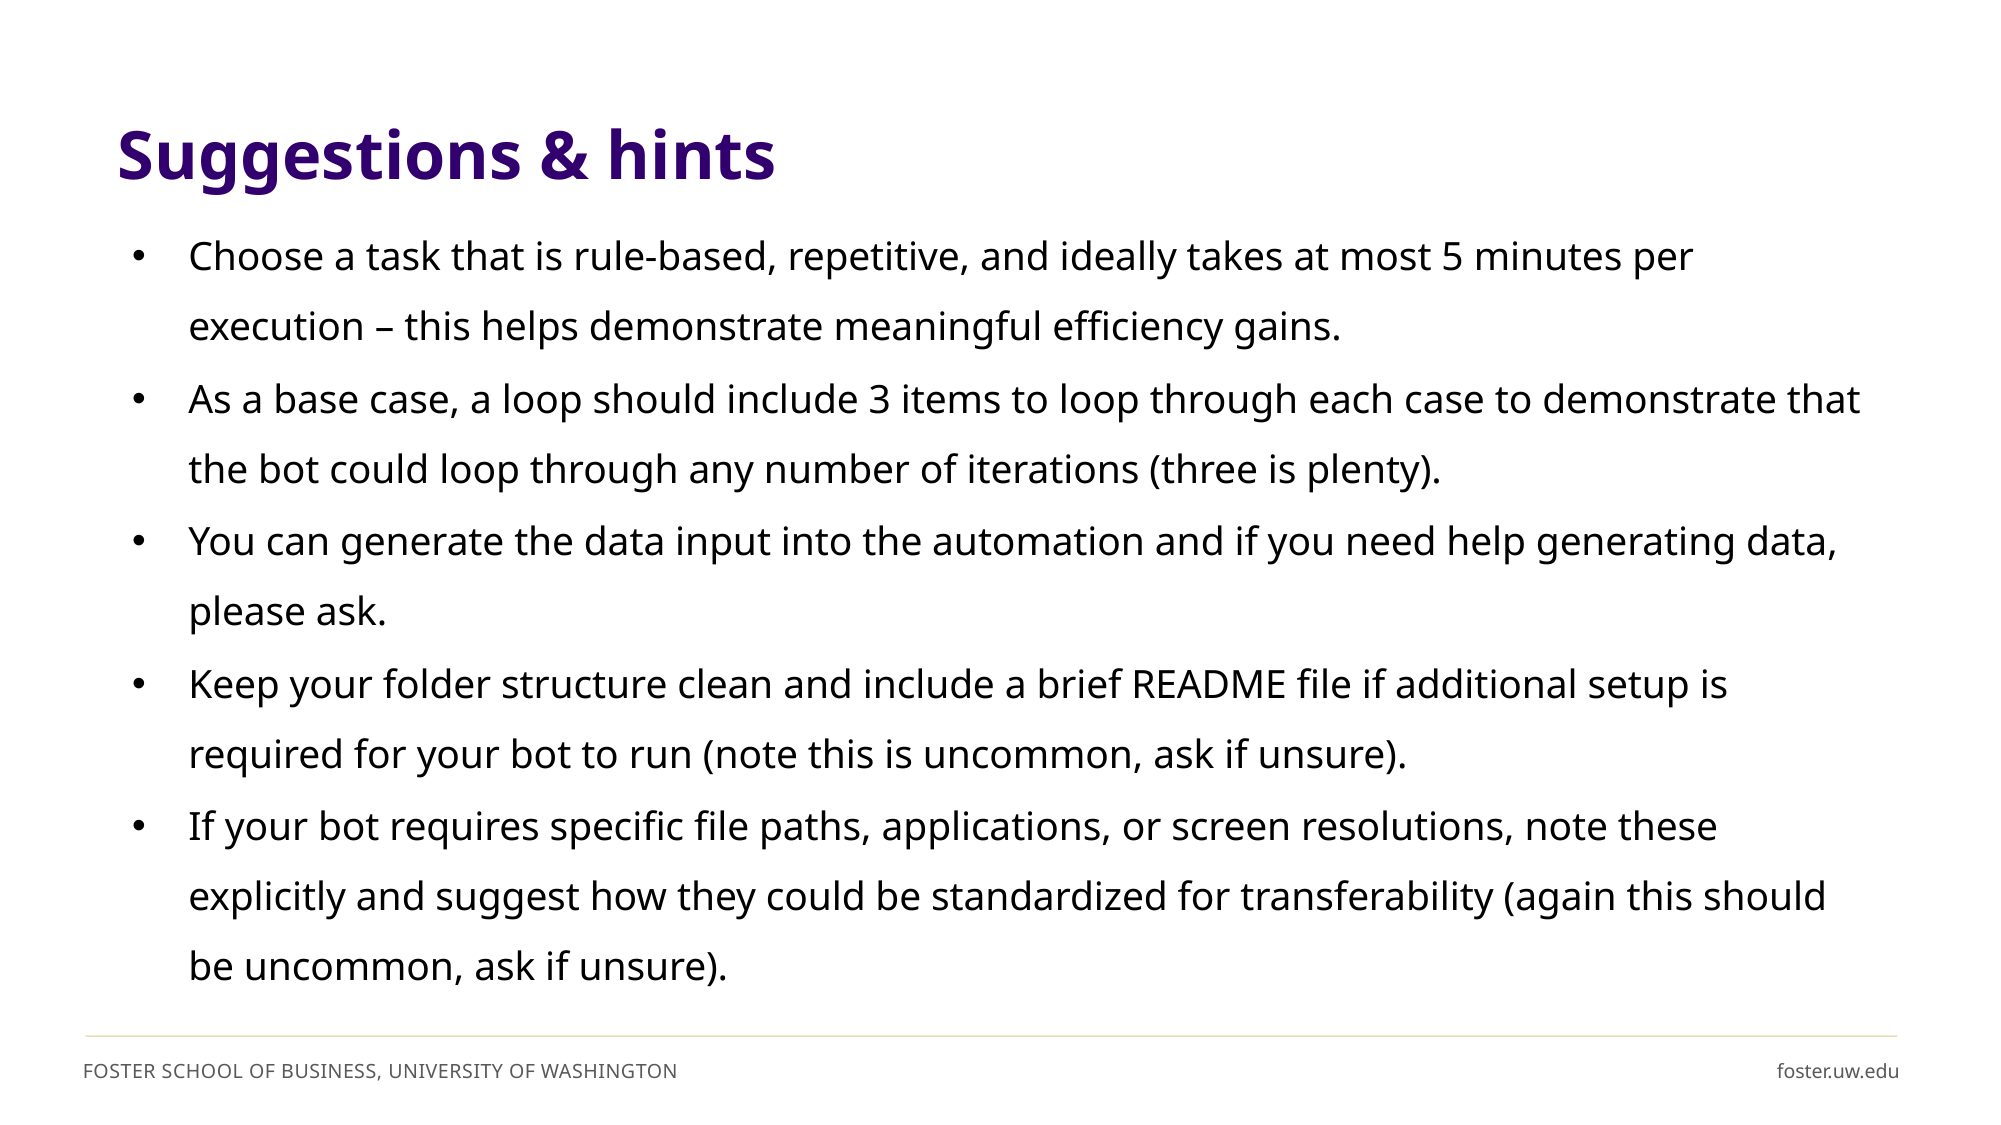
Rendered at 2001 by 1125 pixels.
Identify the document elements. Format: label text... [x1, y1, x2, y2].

title Suggestions & hints [102, 105, 1890, 202]
list Choose a task that is rule-based, repetitive, and ideally takes at most 5 minutes per execution – this helps demonstrate meaningful efficiency gains. As a base case, a loop should include 3 items to loop through each case to demonstrate that the bot could loop through any number of iterations (three is plenty). You can generate the data input into the automation and if you need help generating data, please ask. Keep your folder structure clean and include a brief README file if additional setup is required for your bot to run (note this is uncommon, ask if unsure). If your bot requires specific file paths, applications, or screen resolutions, note these explicitly and suggest how they could be standardized for transferability (again this should be uncommon, ask if unsure). [109, 202, 1883, 1125]
